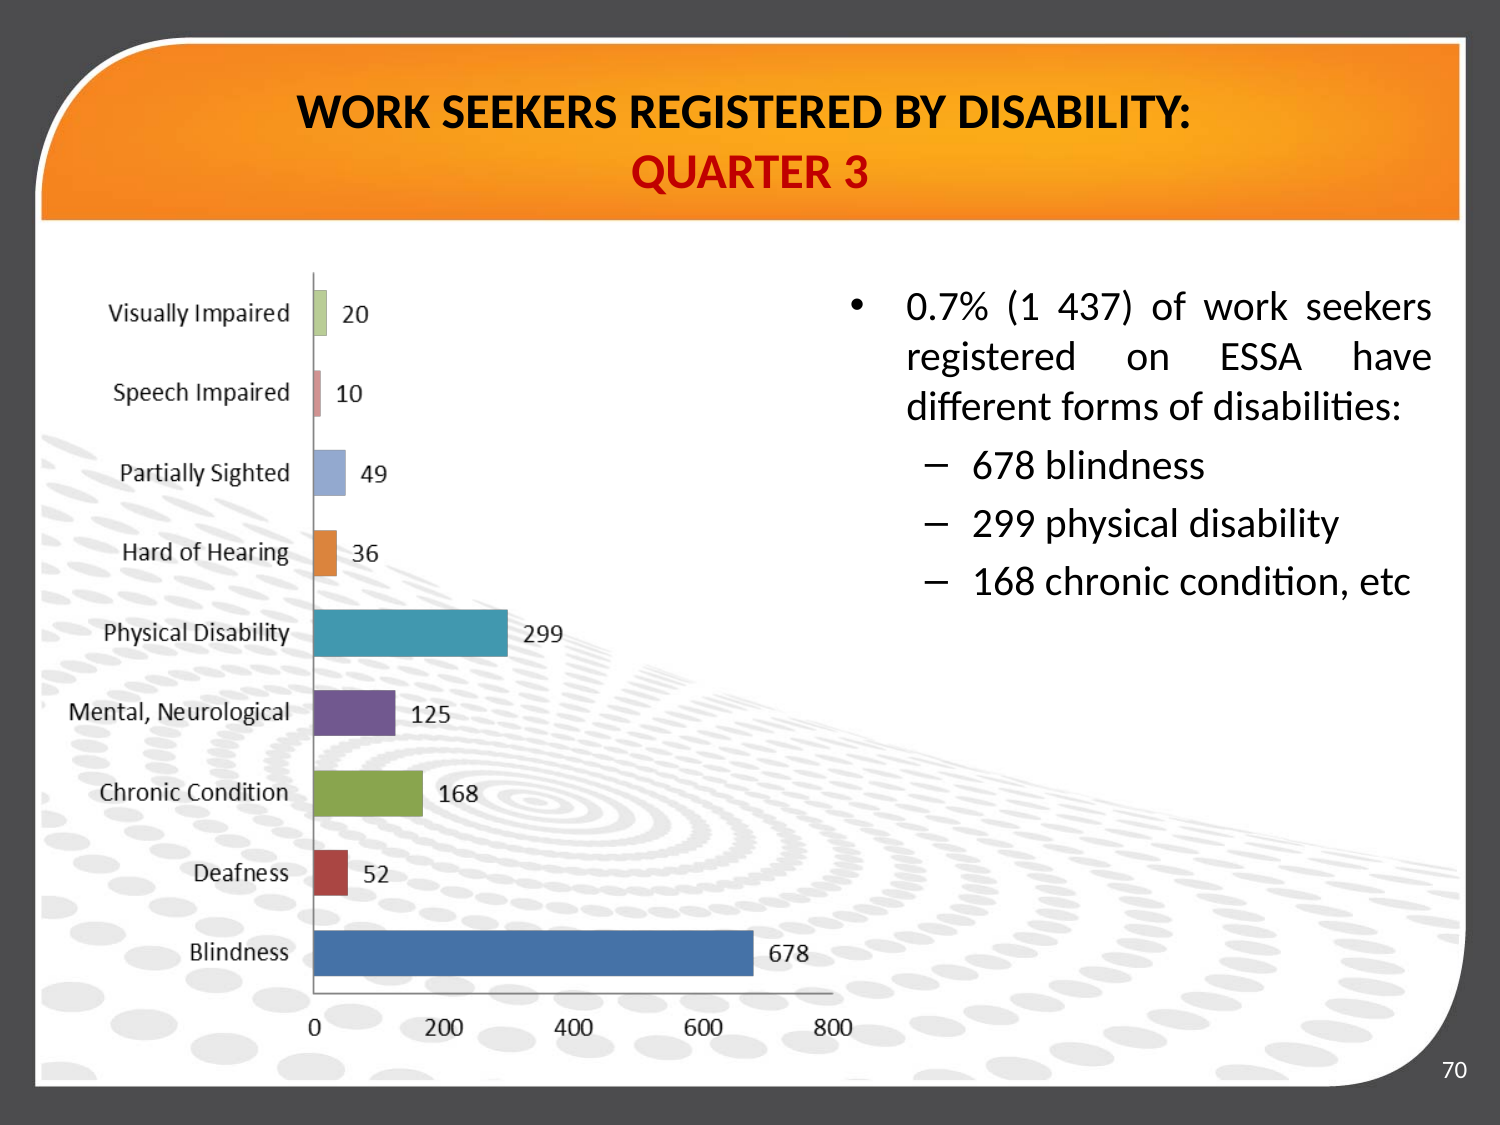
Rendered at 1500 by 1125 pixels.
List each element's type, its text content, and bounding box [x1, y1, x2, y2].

list 0.7% (1 437) of work seekers registered on ESSA have different forms of disabilities: 678 blindness 299 physical disability 168 chronic condition, etc [834, 213, 1448, 970]
title WORK SEEKERS REGISTERED BY DISABILITY: QUARTER 3 [74, 44, 1426, 230]
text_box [40, 232, 892, 1071]
picture [0, 0, 1500, 1125]
slide_number 70 [1074, 1042, 1483, 1094]
